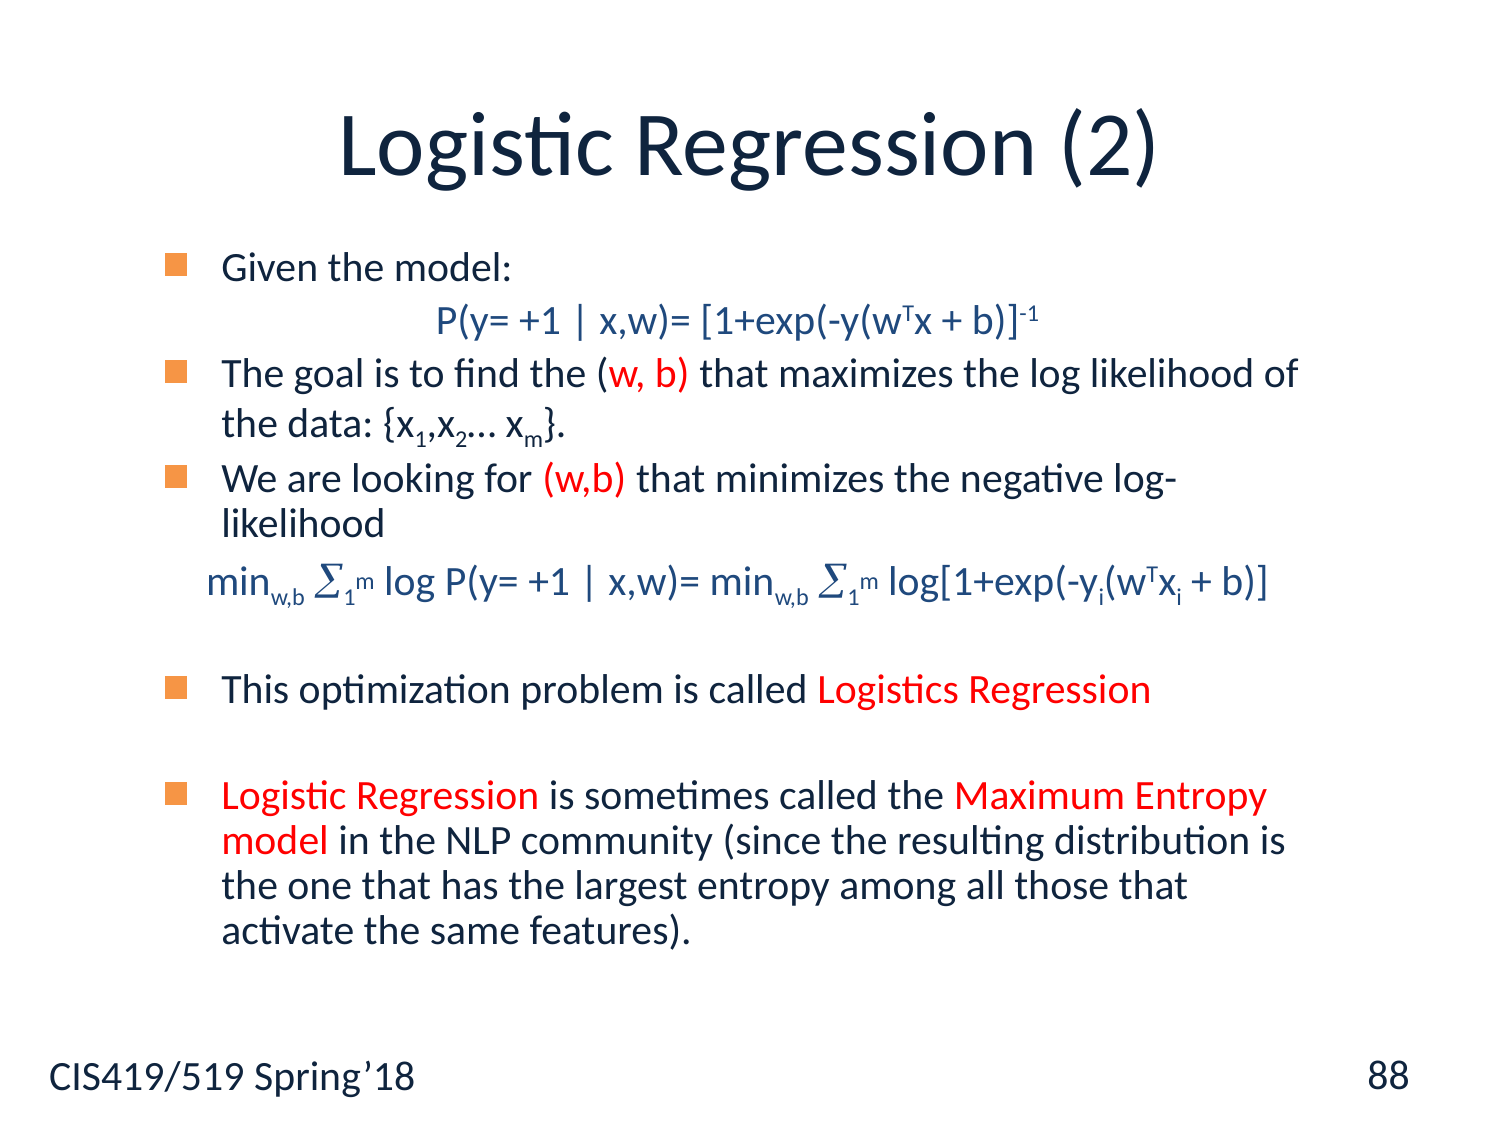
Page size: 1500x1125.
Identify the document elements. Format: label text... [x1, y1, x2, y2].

list Given the model: P(y= +1 | x,w)= [1+exp(-y(wTx + b)]-1 The goal is to find the (w, b) that maximizes the log likelihood of the data: {x1,x2… xm}. We are looking for (w,b) that minimizes the negative log-likelihood minw,b 1m log P(y= +1 | x,w)= minw,b 1m log[1+exp(-yi(wTxi + b)] This optimization problem is called Logistics Regression Logistic Regression is sometimes called the Maximum Entropy model in the NLP community (since the resulting distribution is the one that has the largest entropy among all those that activate the same features). [150, 237, 1325, 980]
picture [165, 253, 187, 276]
picture [165, 360, 187, 383]
picture [165, 465, 187, 488]
picture [165, 782, 187, 805]
picture [165, 676, 187, 699]
slide_number 88 [1074, 1042, 1425, 1103]
title Logistic Regression (2) [75, 45, 1425, 233]
